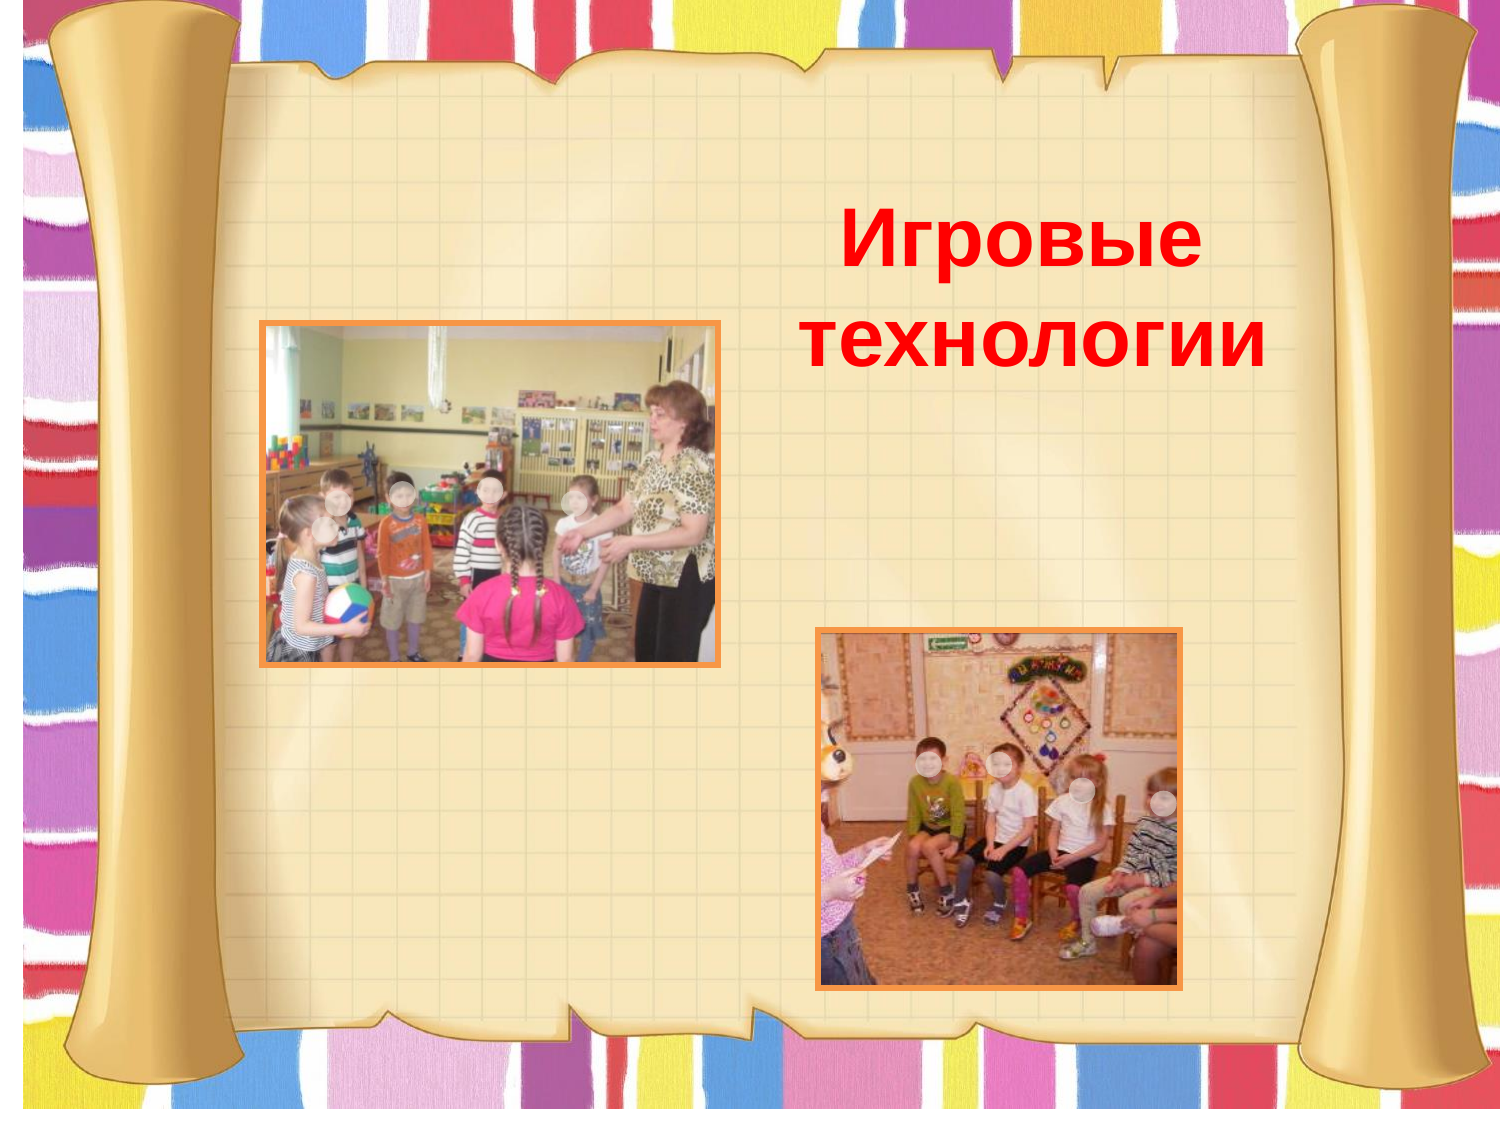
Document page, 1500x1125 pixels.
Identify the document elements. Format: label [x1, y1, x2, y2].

picture [820, 633, 1177, 986]
picture [265, 326, 715, 663]
list [23, 0, 1500, 1109]
